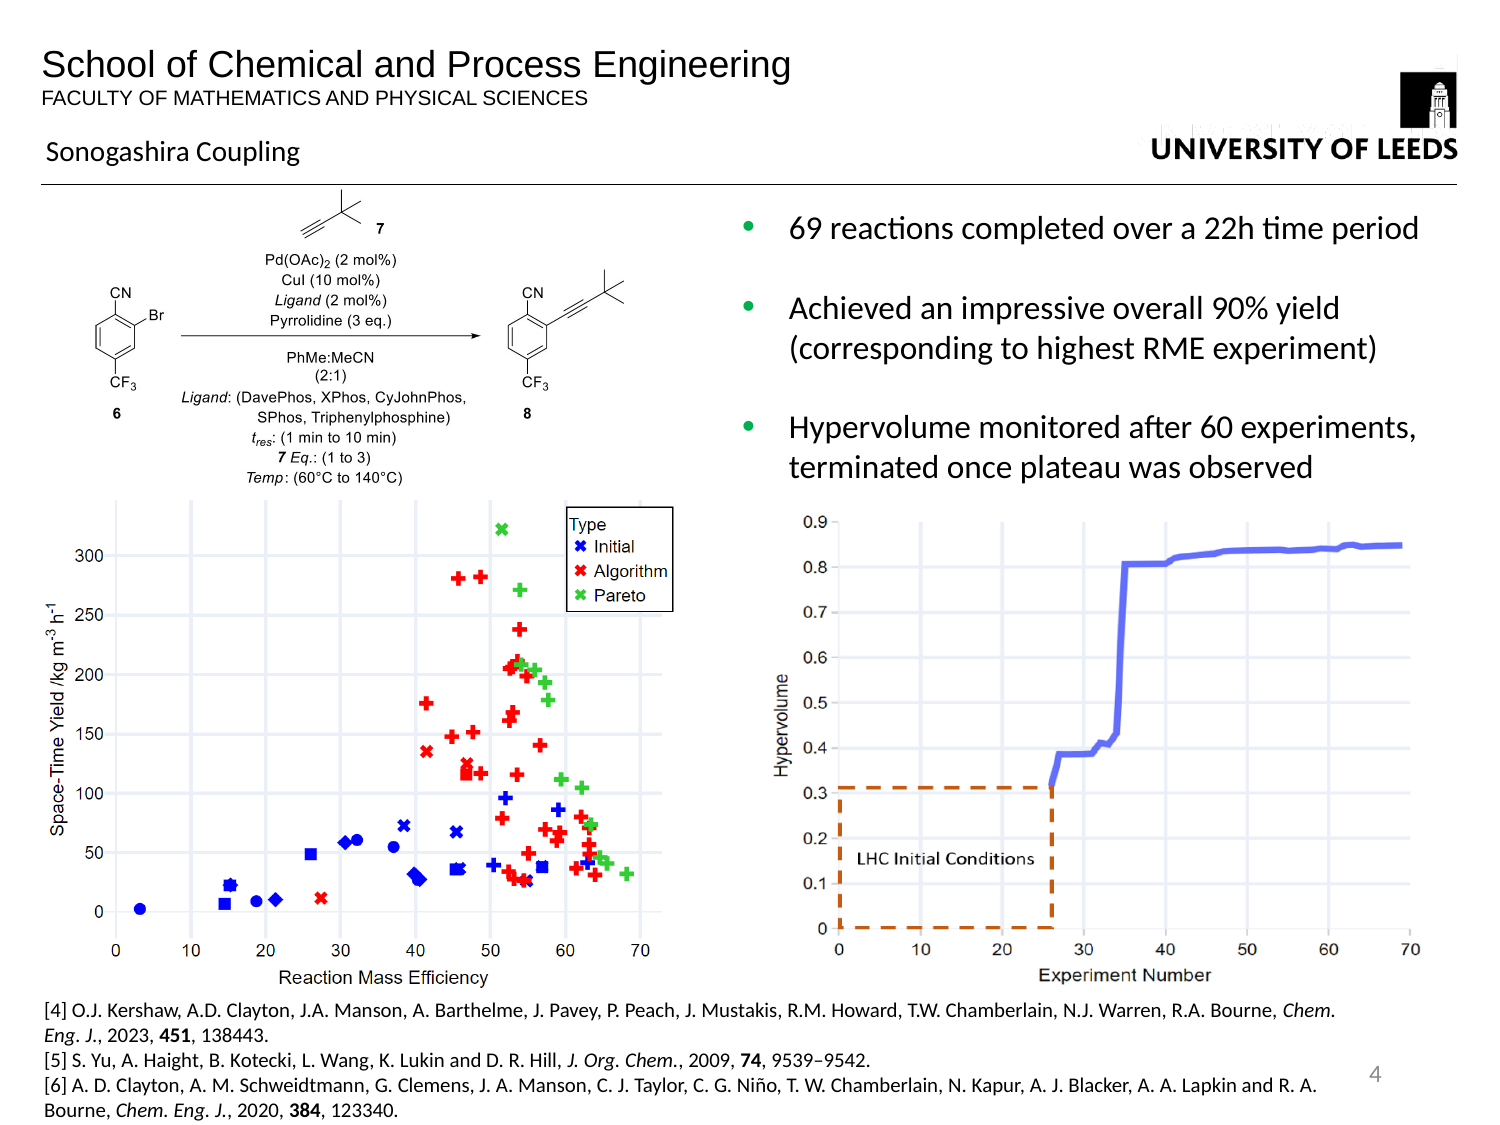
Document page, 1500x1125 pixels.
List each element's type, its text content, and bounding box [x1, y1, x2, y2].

text_box [4] O.J. Kershaw, A.D. Clayton, J.A. Manson, A. Barthelme, J. Pavey, P. Peach, J. Mustakis, R.M. Howard, T.W. Chamberlain, N.J. Warren, R.A. Bourne, Chem. Eng. J., 2023, 451, 138443. [5] S. Yu, A. Haight, B. Kotecki, L. Wang, K. Lukin and D. R. Hill, J. Org. Chem., 2009, 74, 9539–9542. [6] A. D. Clayton, A. M. Schweidtmann, G. Clemens, J. A. Manson, C. J. Taylor, C. G. Niño, T. W. Chamberlain, N. Kapur, A. J. Blacker, A. A. Lapkin and R. A. Bourne, Chem. Eng. J., 2020, 384, 123340. [29, 989, 1353, 1125]
picture [769, 507, 1427, 986]
picture [94, 189, 624, 486]
picture [1137, 54, 1458, 160]
text_box 69 reactions completed over a 22h time period Achieved an impressive overall 90% yield (corresponding to highest RME experiment) Hypervolume monitored after 60 experiments, terminated once plateau was observed [727, 198, 1470, 493]
slide_number 4 [1353, 1042, 1397, 1103]
picture [41, 491, 678, 990]
text_box School of Chemical and Process Engineering FACULTY OF MATHEMATICS AND PHYSICAL SCIENCES [41, 0, 842, 116]
text_box Sonogashira Coupling [31, 124, 316, 175]
